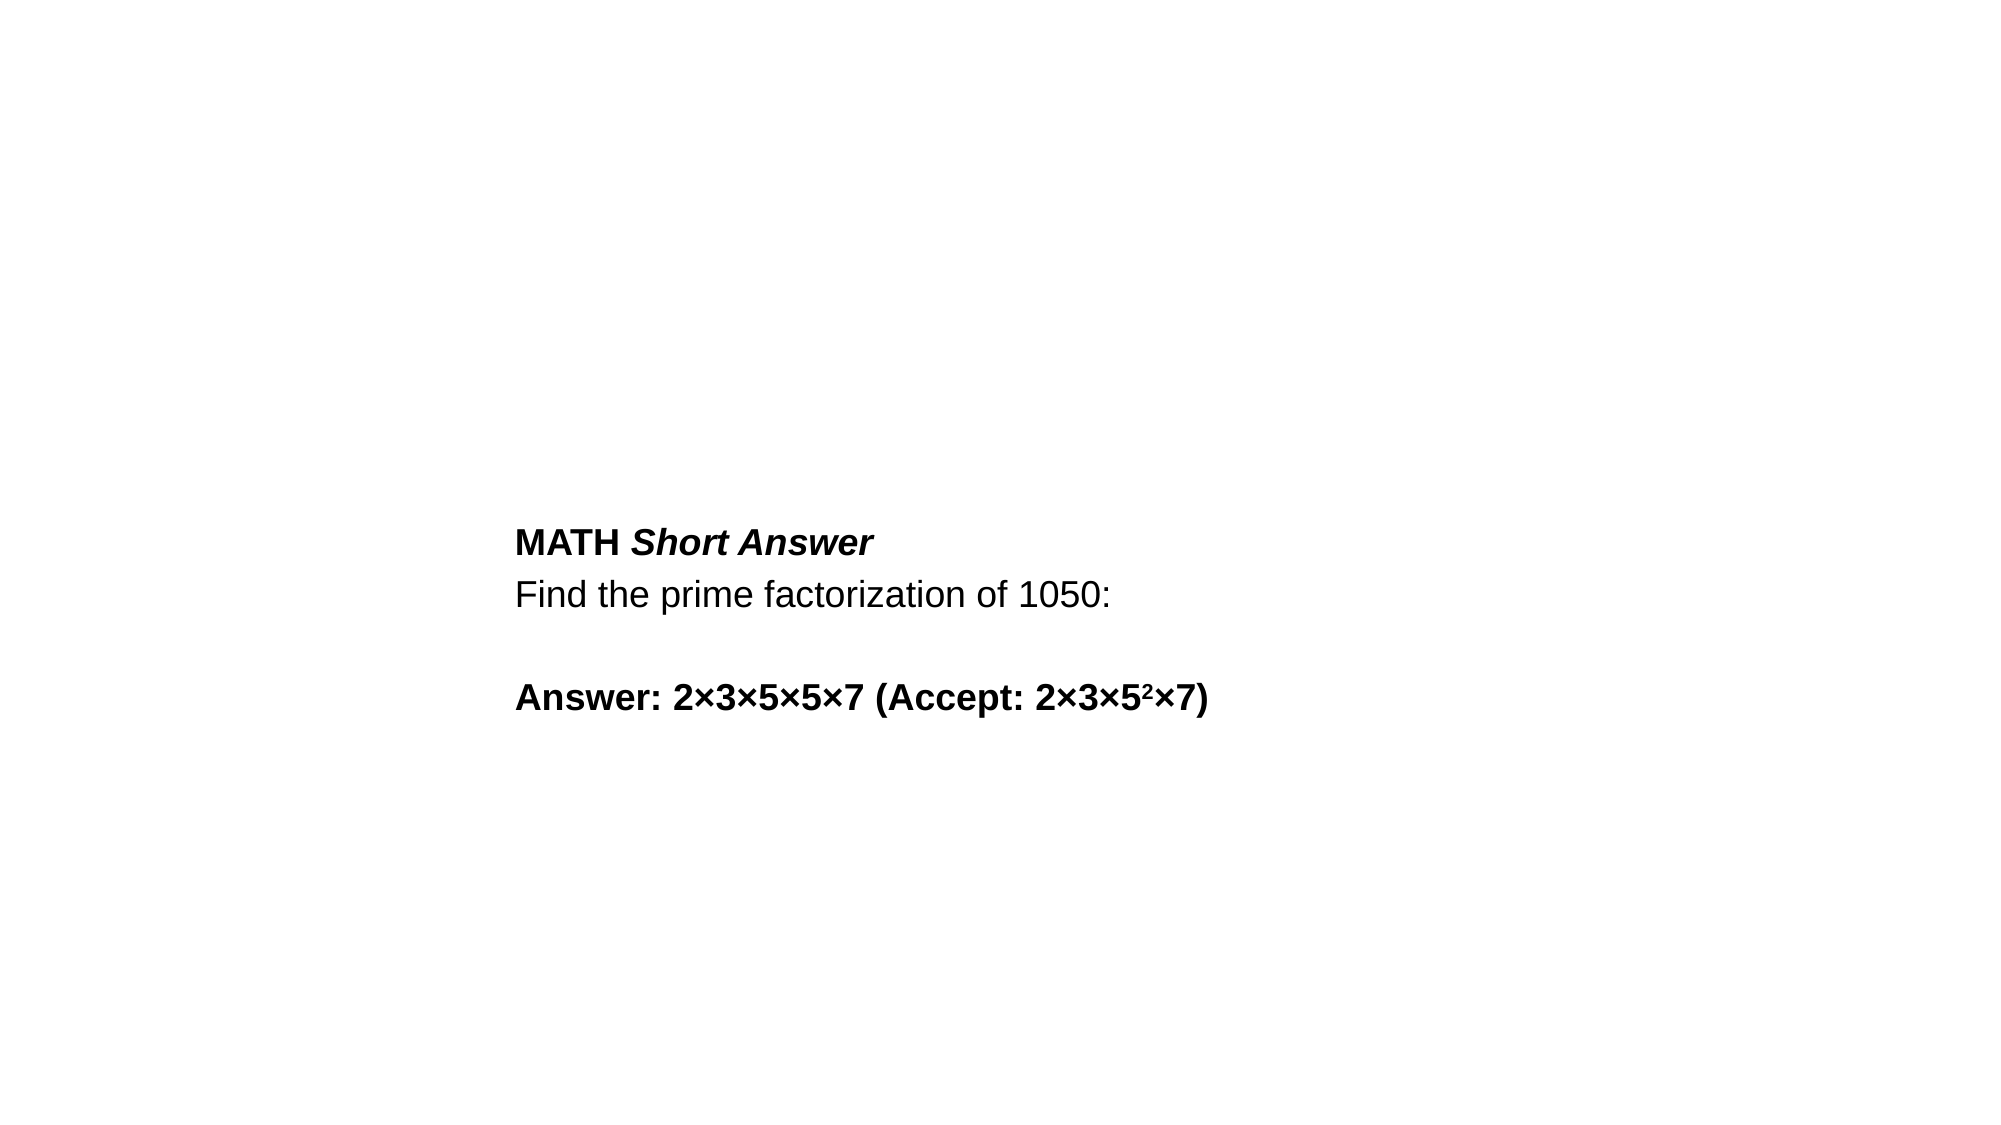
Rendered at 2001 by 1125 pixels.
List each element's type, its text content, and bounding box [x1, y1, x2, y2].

text_box Answer: 2×3×5×5×7 (Accept: 2×3×52×7) [499, 665, 1804, 726]
text_box MATH Short Answer Find the prime factorization of 1050: [500, 504, 1500, 623]
